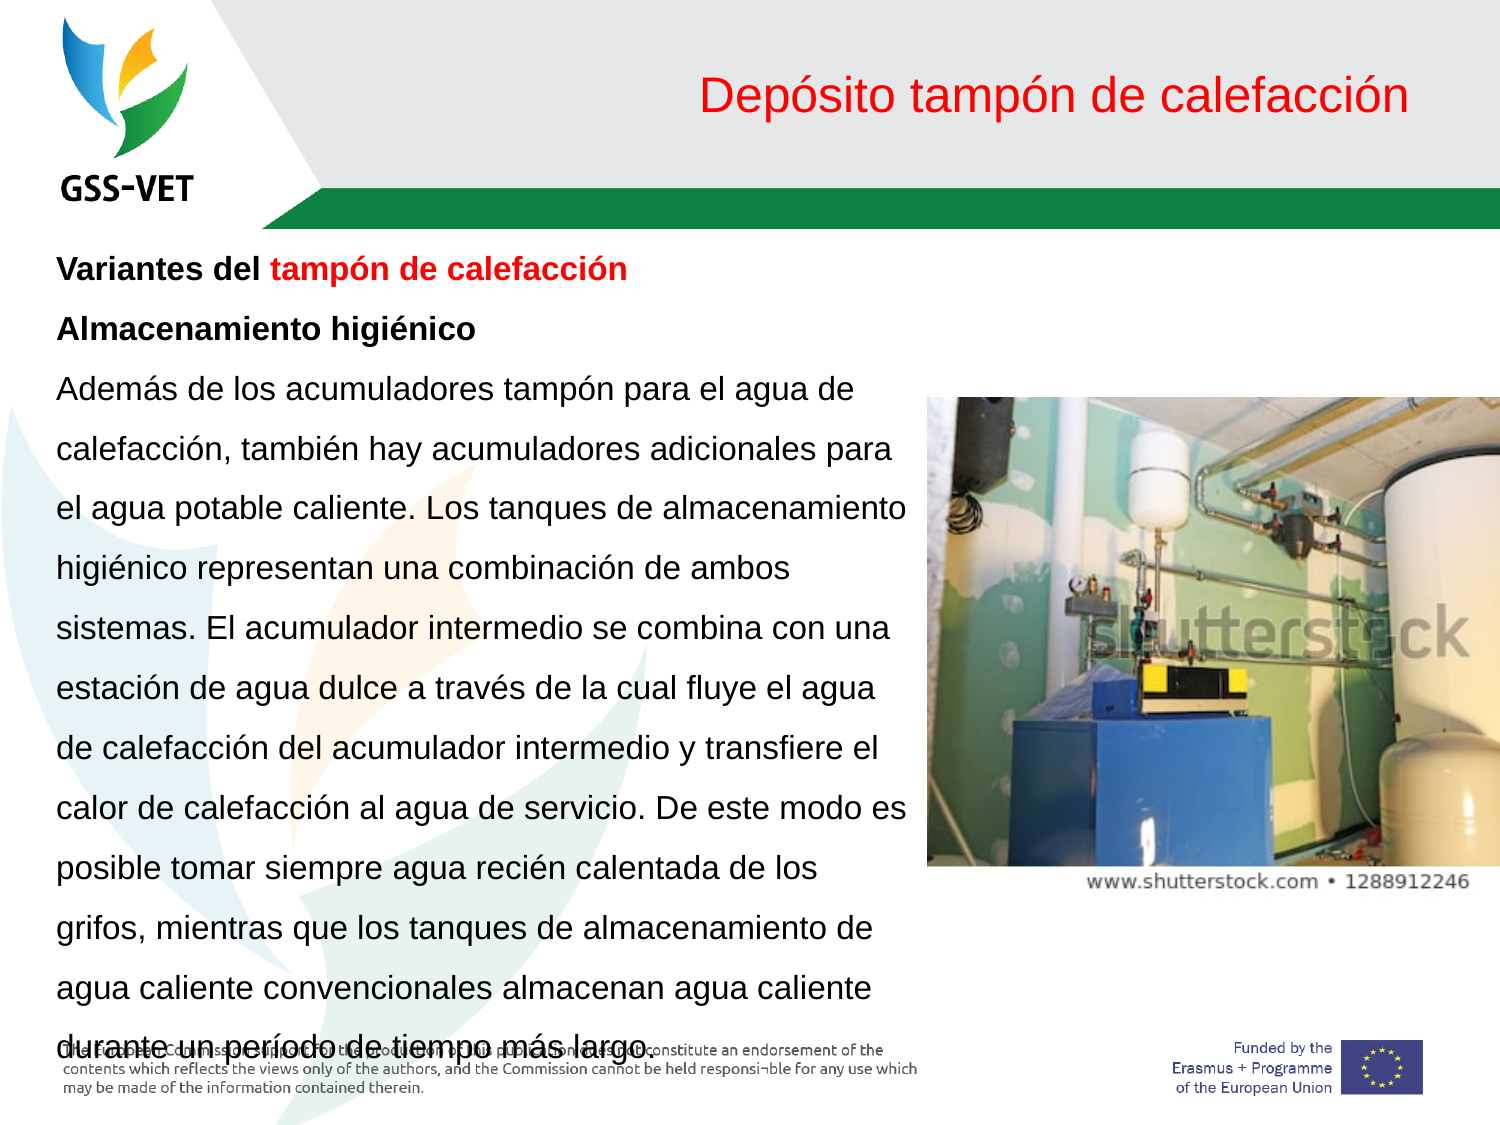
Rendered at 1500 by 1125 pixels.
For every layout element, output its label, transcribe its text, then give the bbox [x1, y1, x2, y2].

text_box Variantes del tampón de calefacción Almacenamiento higiénico Además de los acumuladores tampón para el agua de calefacción, también hay acumuladores adicionales para el agua potable caliente. Los tanques de almacenamiento higiénico representan una combinación de ambos sistemas. El acumulador intermedio se combina con una estación de agua dulce a través de la cual fluye el agua de calefacción del acumulador intermedio y transfiere el calor de calefacción al agua de servicio. De este modo es posible tomar siempre agua recién calentada de los grifos, mientras que los tanques de almacenamiento de agua caliente convencionales almacenan agua caliente durante un período de tiempo más largo. [41, 219, 928, 1073]
picture [0, 0, 1500, 1125]
title Depósito tampón de calefacción [324, 0, 1425, 185]
